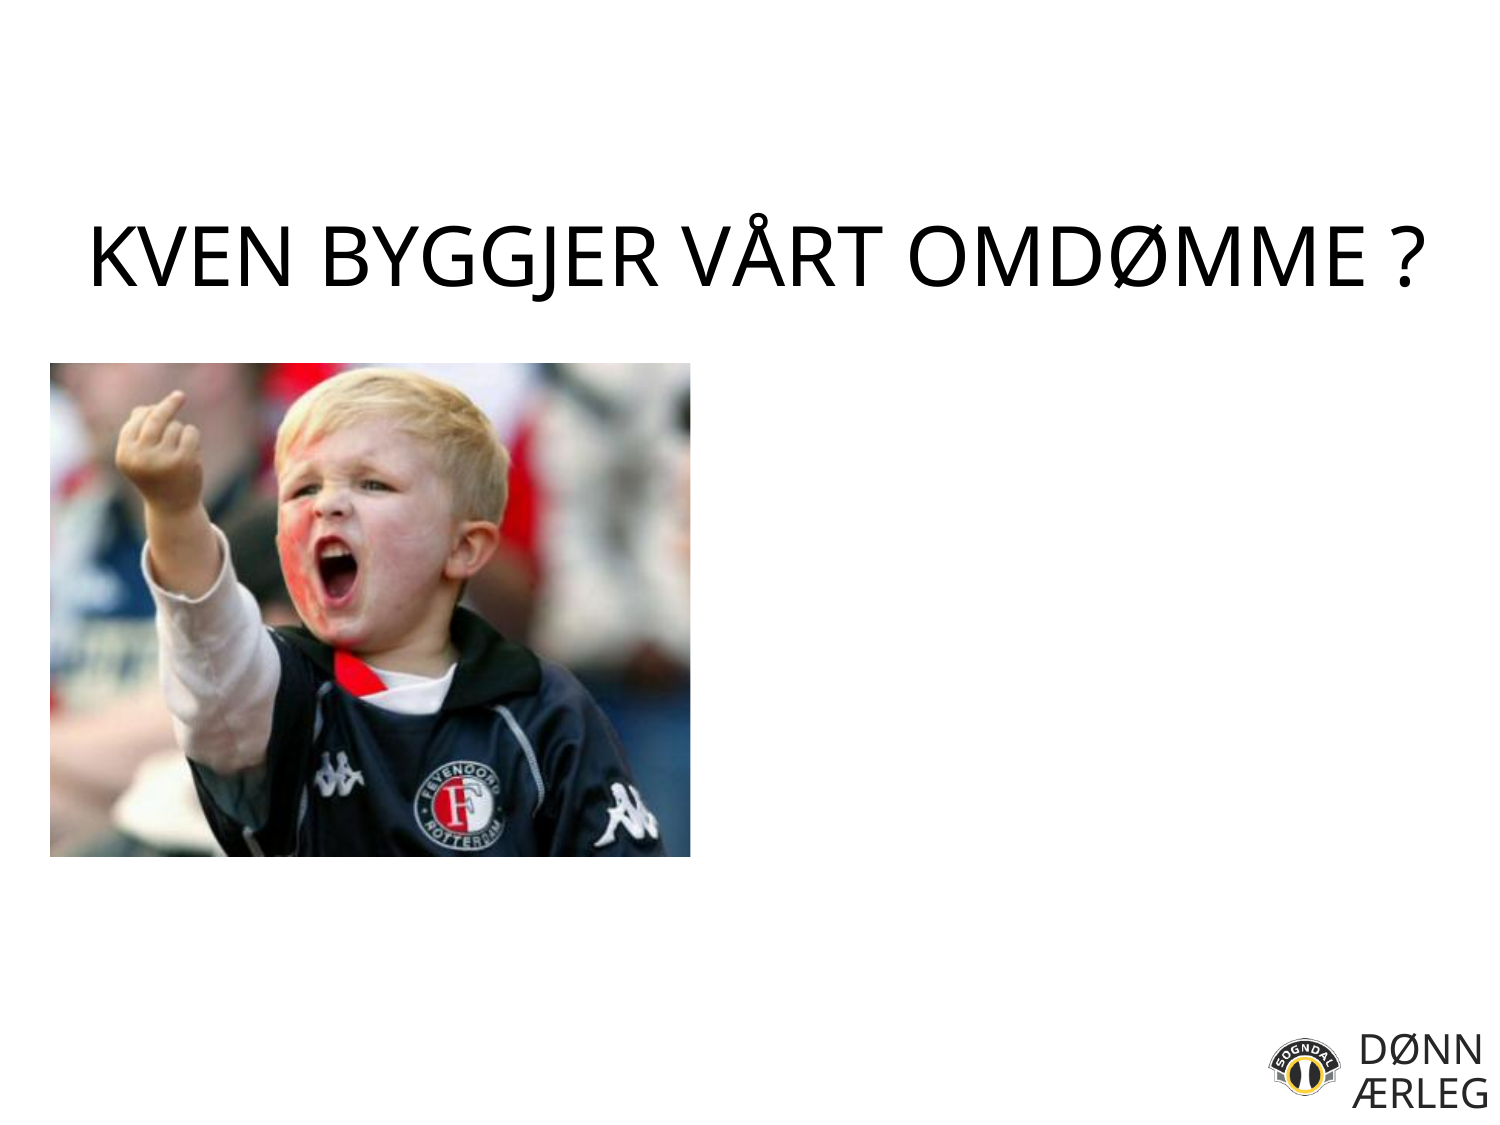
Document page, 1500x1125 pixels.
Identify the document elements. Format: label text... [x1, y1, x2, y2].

text_box KVEN BYGGJER VÅRT OMDØMME ? [28, 196, 1442, 311]
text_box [49, 278, 691, 912]
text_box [1268, 1015, 1500, 1125]
